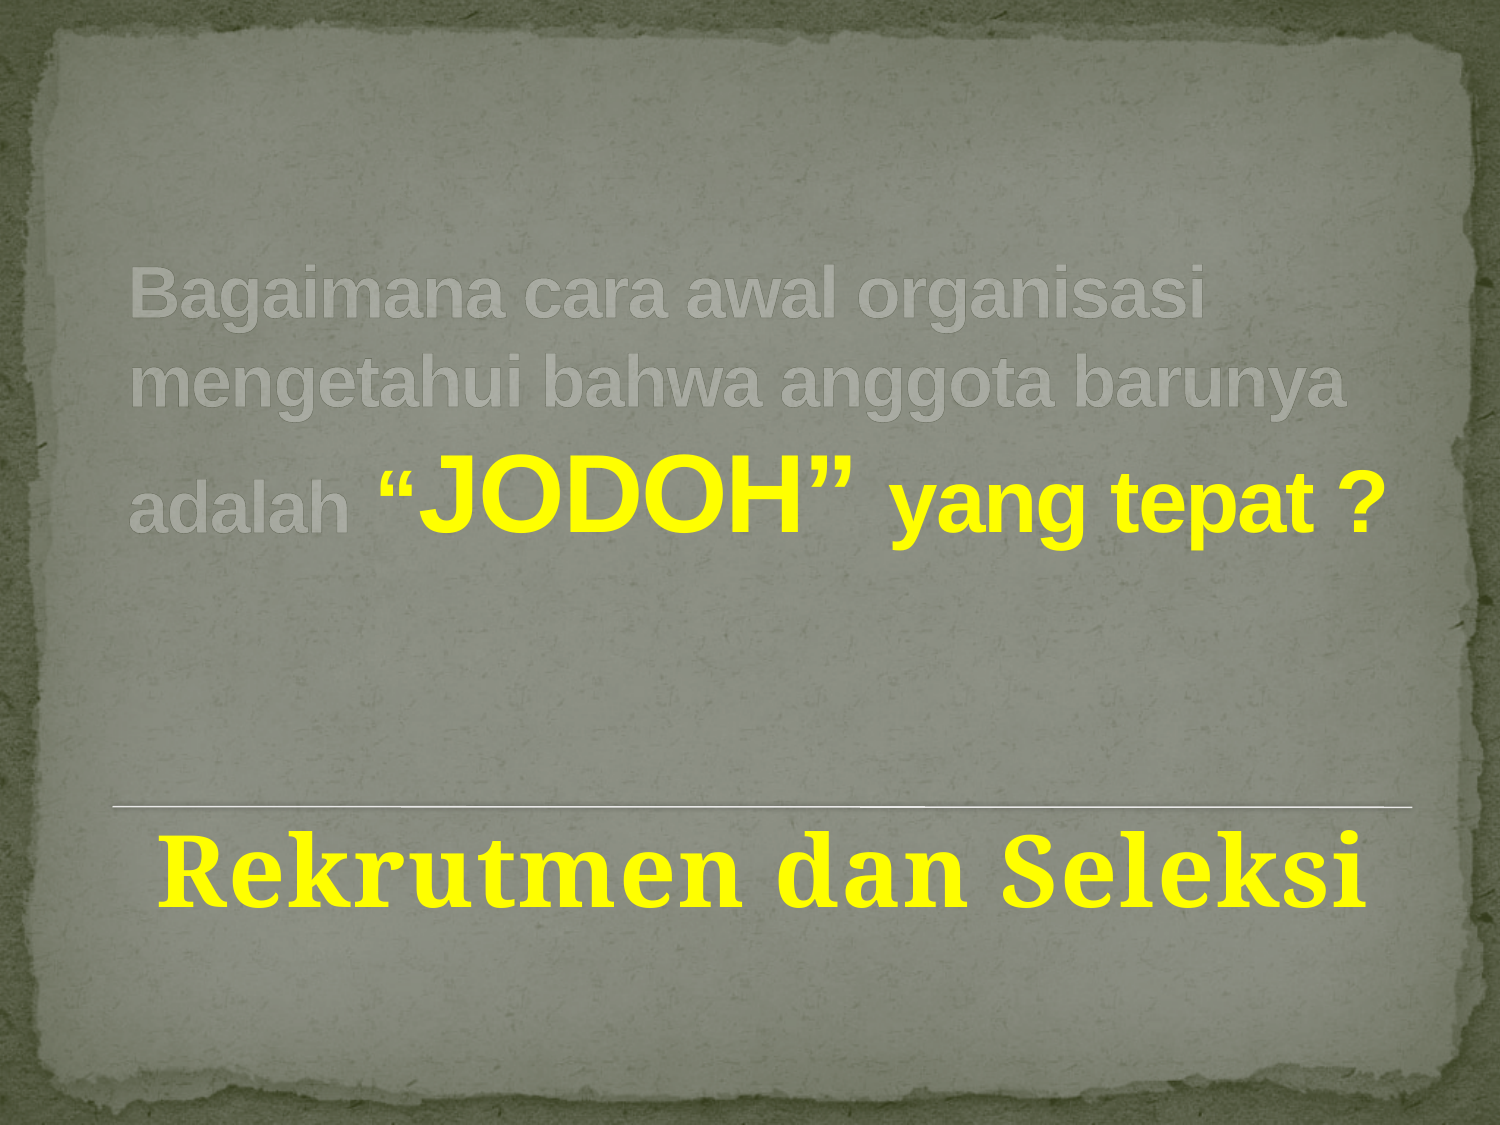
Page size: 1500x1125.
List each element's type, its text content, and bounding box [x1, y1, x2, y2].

title Bagaimana cara awal organisasi mengetahui bahwa anggota barunya adalah “JODOH” yang tepat ? [112, 199, 1413, 563]
list Rekrutmen dan Seleksi [112, 800, 1413, 962]
